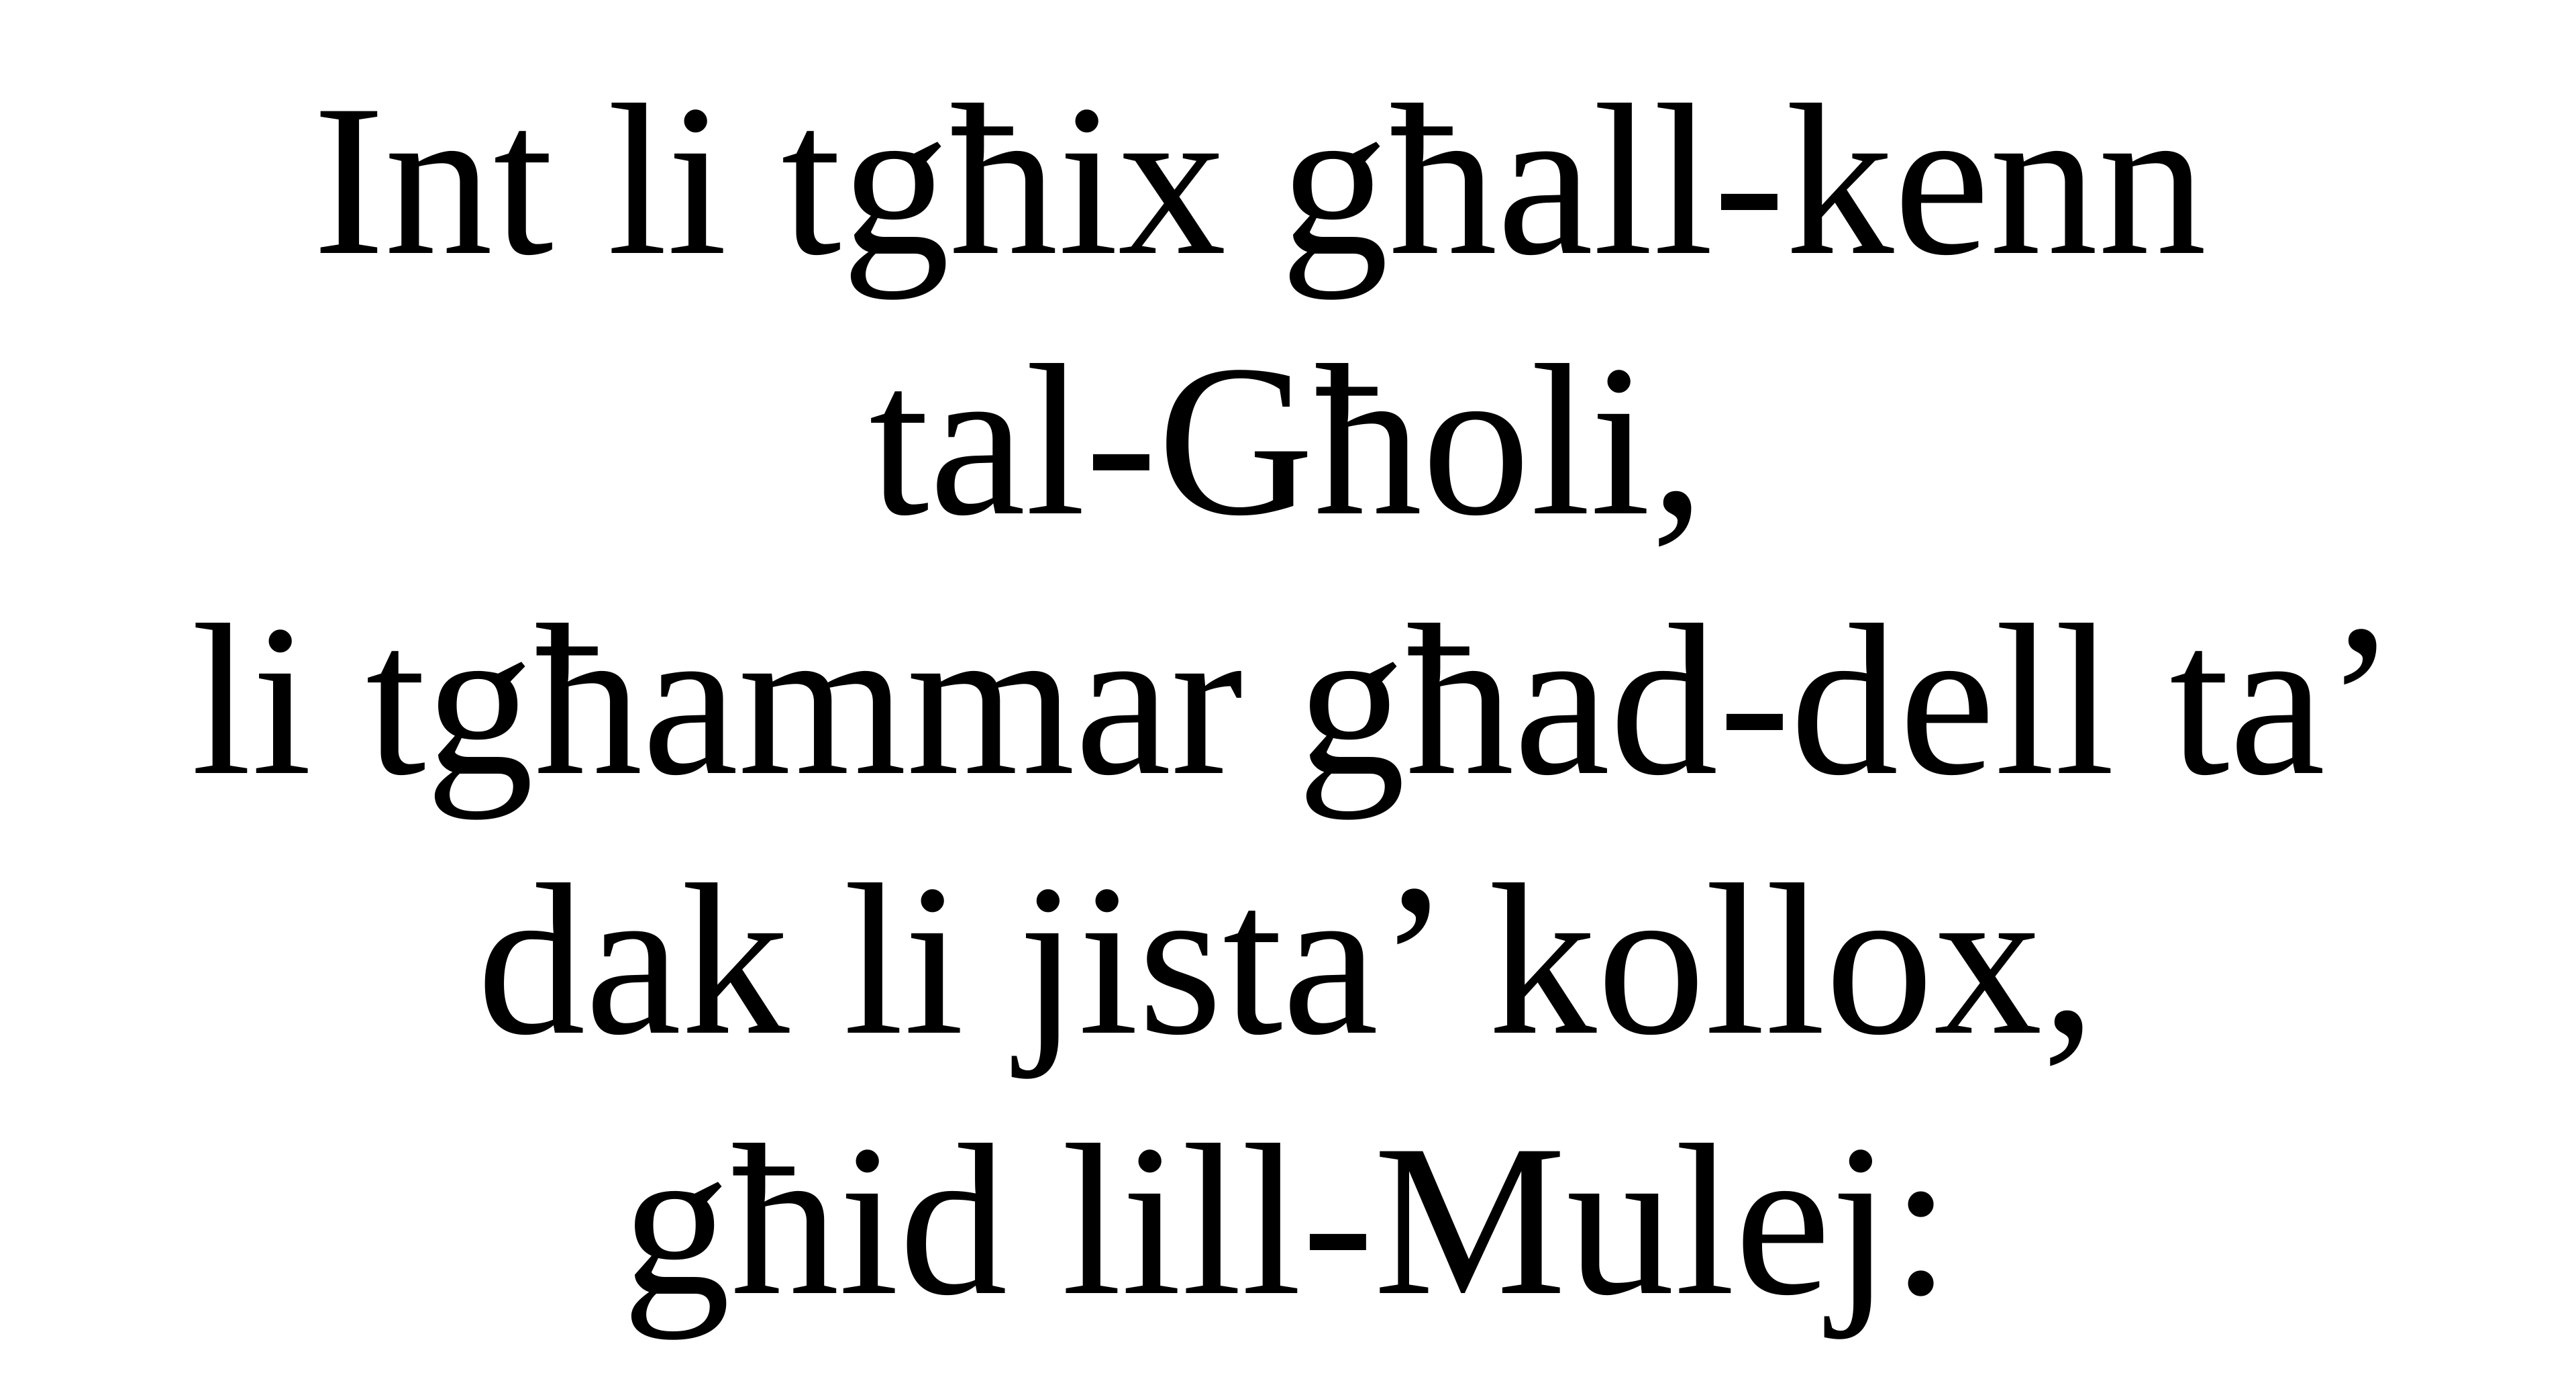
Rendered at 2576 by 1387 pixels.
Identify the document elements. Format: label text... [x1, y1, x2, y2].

list Int li tgħix għall-kenn tal-Għoli, li tgħammar għad-dell ta’ dak li jista’ kollox, għid lill-Mulej: [68, 32, 2507, 1355]
